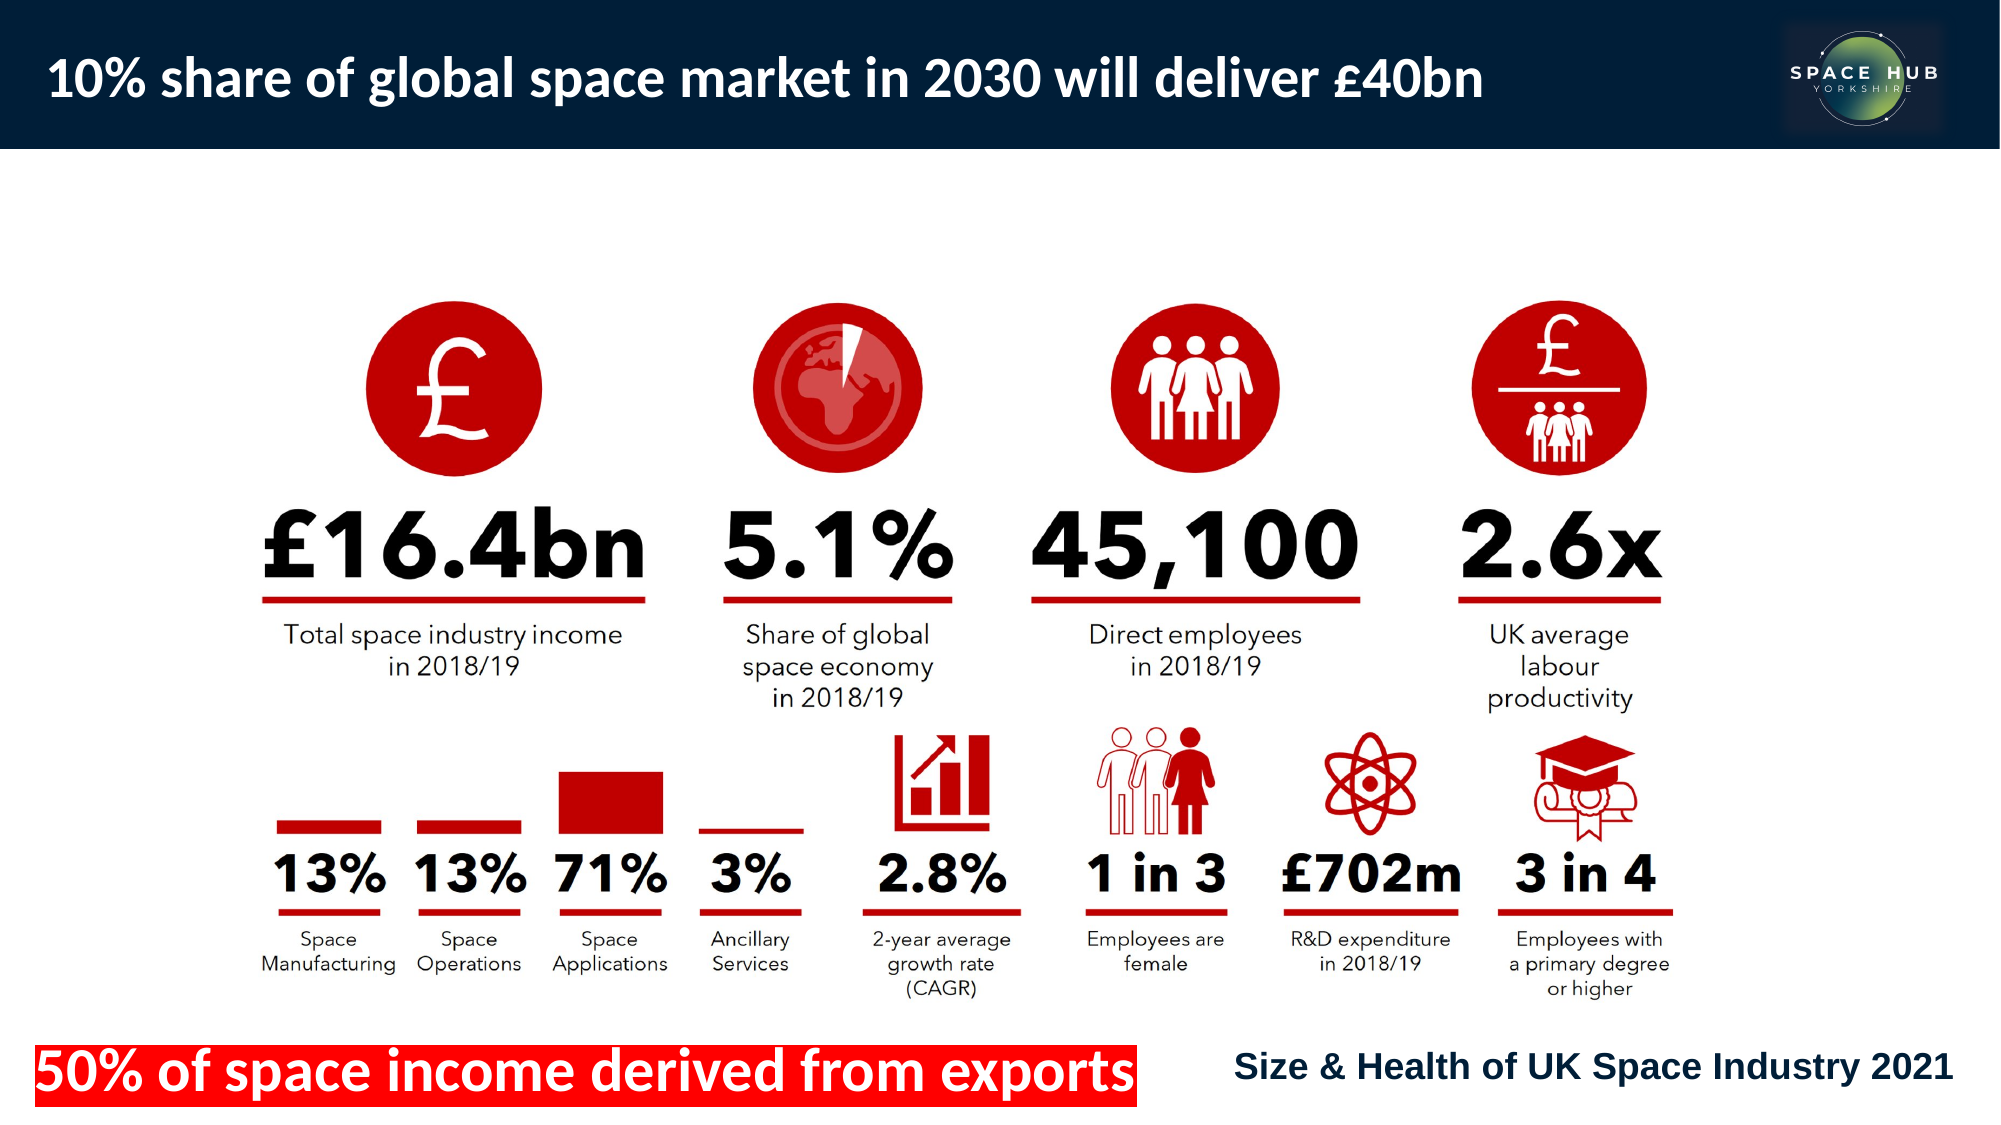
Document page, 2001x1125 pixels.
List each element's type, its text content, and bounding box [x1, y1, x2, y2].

picture [1768, 7, 1959, 151]
text_box 50% of space income derived from exports [19, 1021, 1165, 1112]
text_box Size & Health of UK Space Industry 2021 [1218, 1035, 2000, 1095]
picture [215, 242, 1719, 1018]
title 10% share of global space market in 2030 will deliver £40bn [0, 0, 2000, 149]
